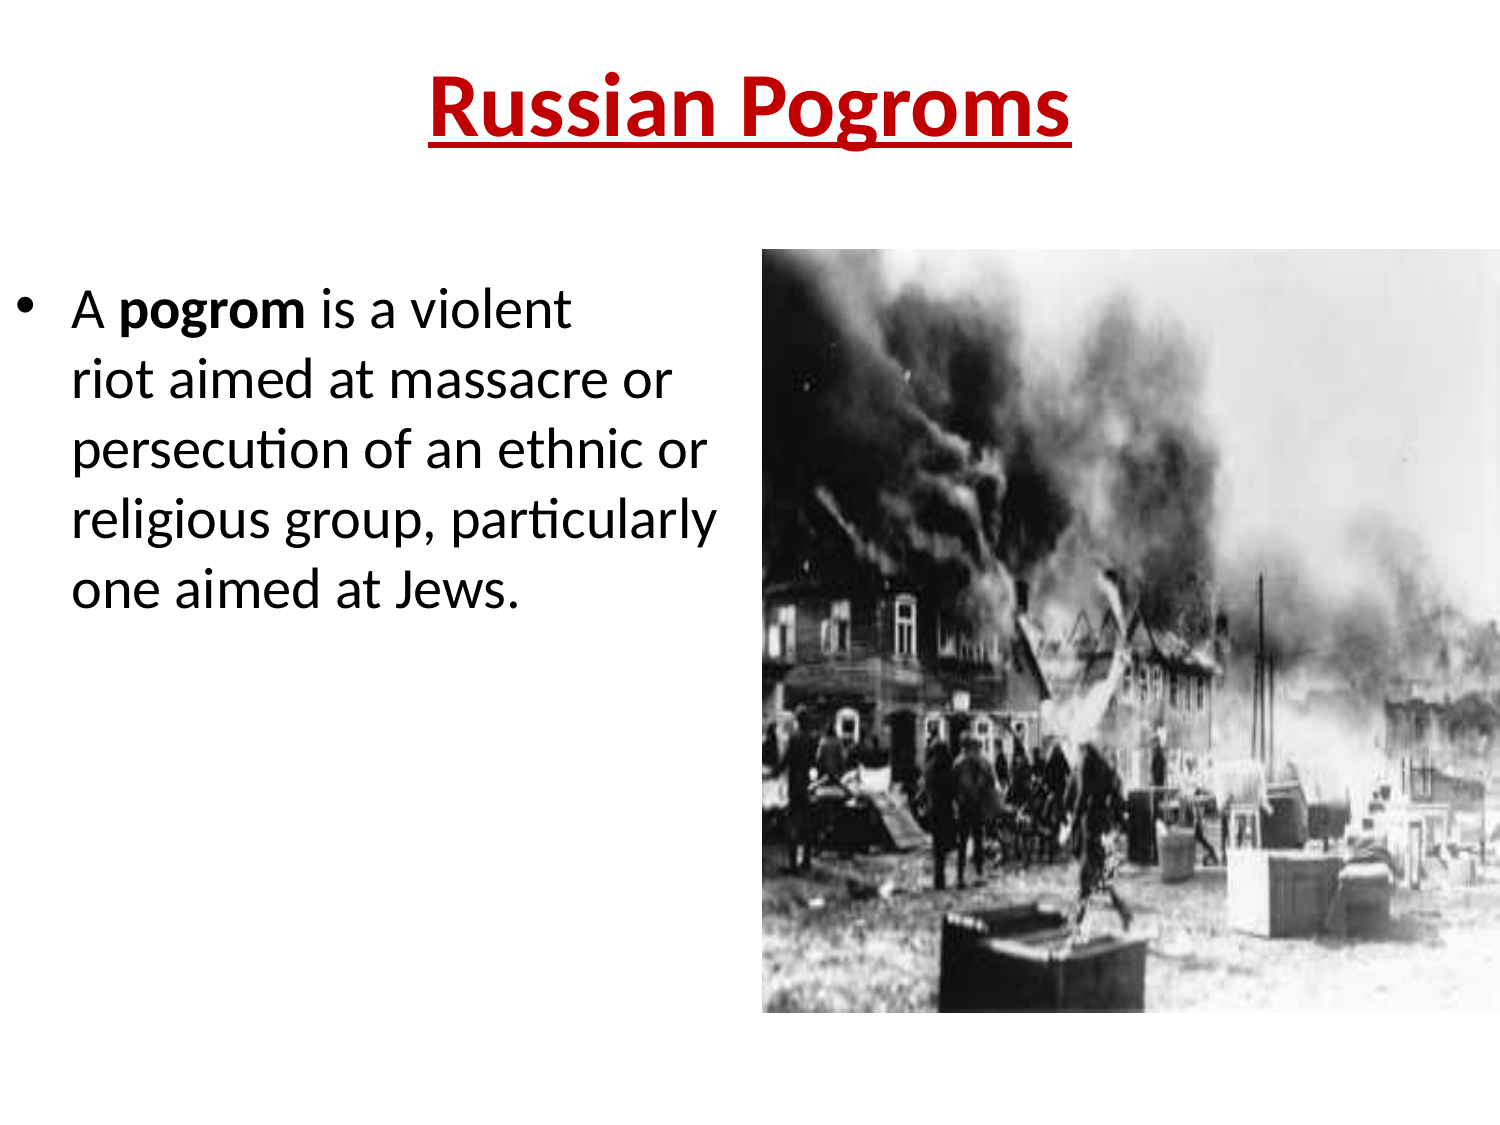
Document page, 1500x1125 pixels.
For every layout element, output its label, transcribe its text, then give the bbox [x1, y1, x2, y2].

list A pogrom is a violent riot aimed at massacre or persecution of an ethnic or religious group, particularly one aimed at Jews. [0, 262, 738, 1005]
title Russian Pogroms [75, 0, 1425, 200]
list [762, 249, 1500, 1013]
